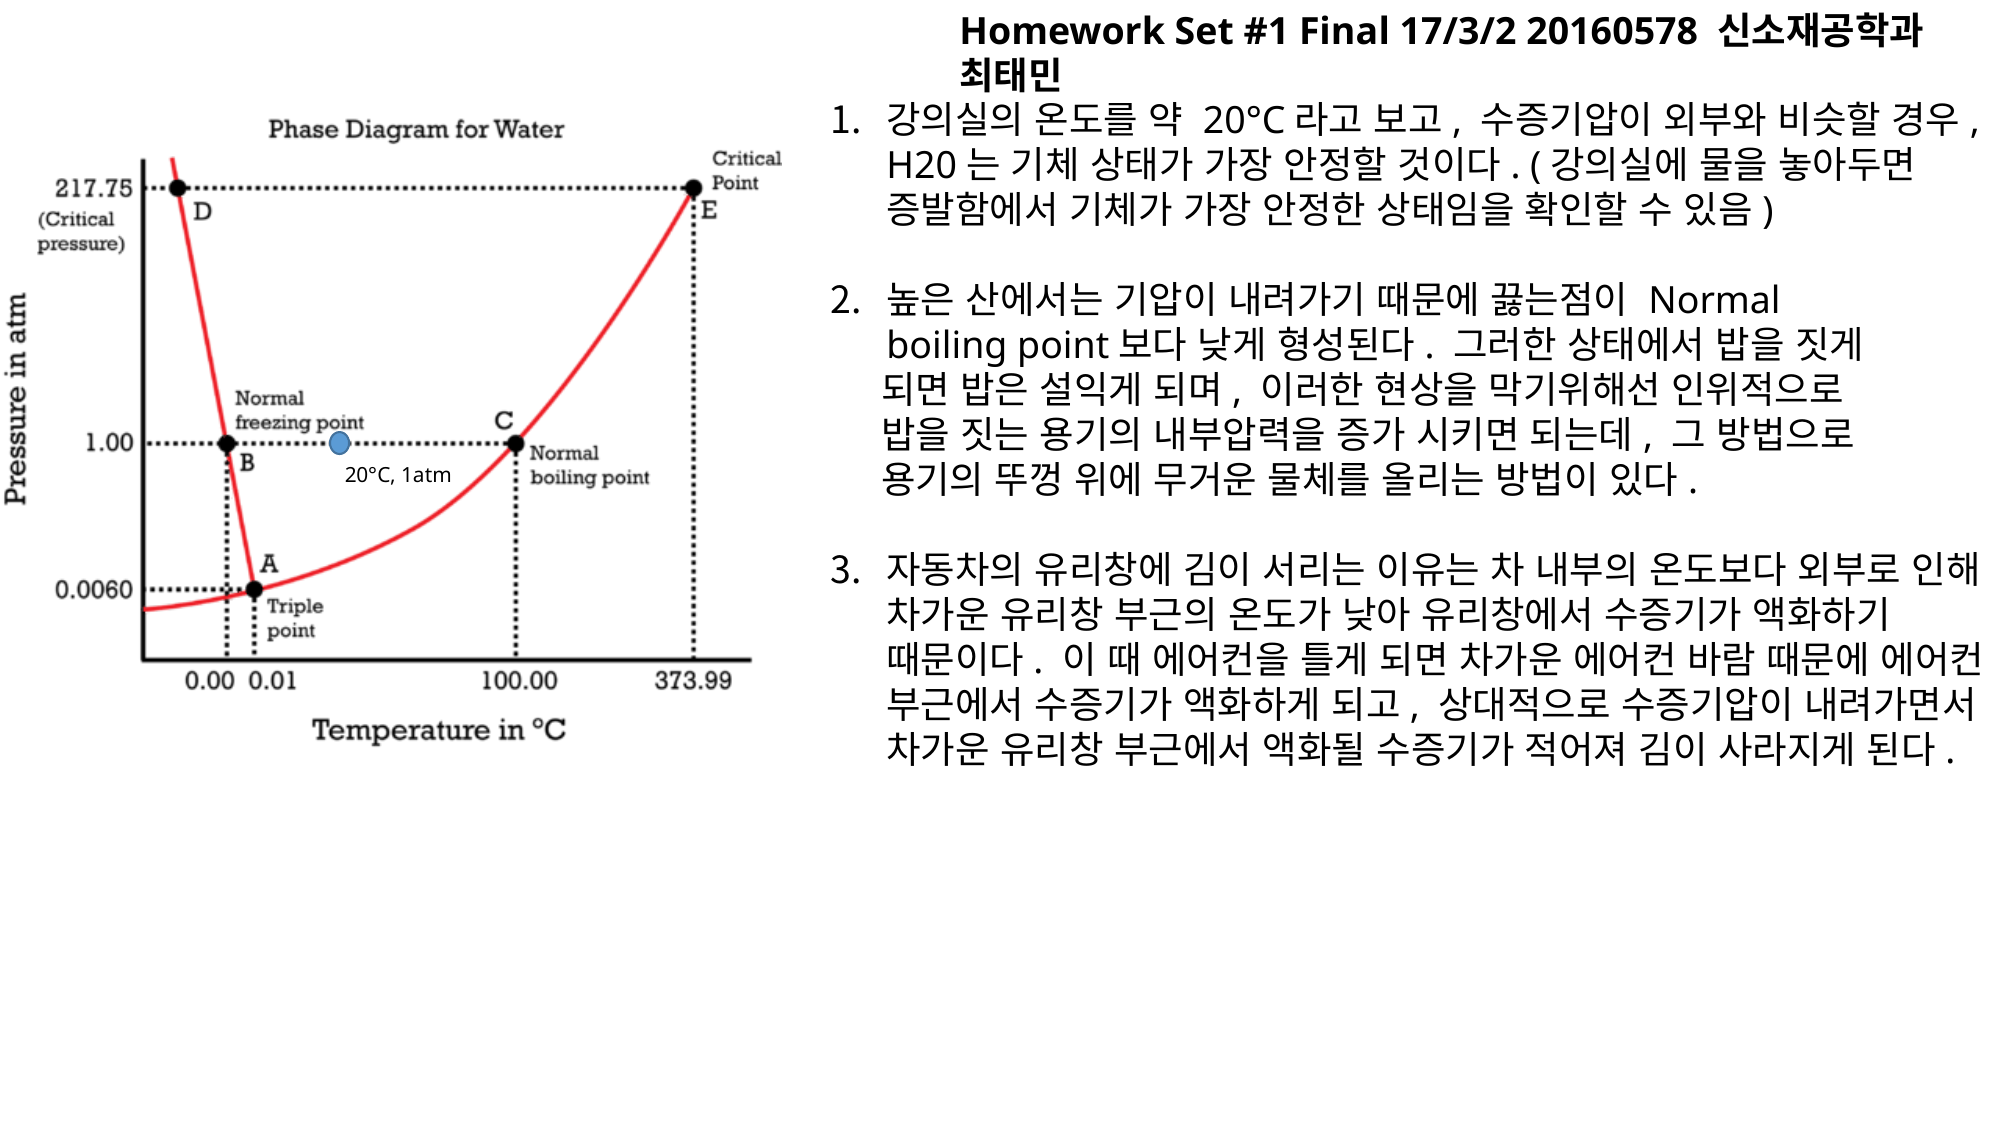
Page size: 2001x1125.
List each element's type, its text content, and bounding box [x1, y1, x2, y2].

text_box 강의실의 온도를 약 20°C라고 보고, 수증기압이 외부와 비슷할 경우, H20는 기체 상태가 가장 안정할 것이다. (강의실에 물을 놓아두면 증발함에서 기체가 가장 안정한 상태임을 확인할 수 있음) 높은 산에서는 기압이 내려가기 때문에 끓는점이 Normal boiling point보다 낮게 형성된다. 그러한 상태에서 밥을 짓게 되면 밥은 설익게 되며, 이러한 현상을 막기위해선 인위적으로 밥을 짓는 용기의 내부압력을 증가 시키면 되는데, 그 방법으로 용기의 뚜껑 위에 무거운 물체를 올리는 방법이 있다. 자동차의 유리창에 김이 서리는 이유는 차 내부의 온도보다 외부로 인해 차가운 유리창 부근의 온도가 낮아 유리창에서 수증기가 액화하기 때문이다. 이 때 에어컨을 틀게 되면 차가운 에어컨 바람 때문에 에어컨 부근에서 수증기가 액화하게 되고, 상대적으로 수증기압이 내려가면서 차가운 유리창 부근에서 액화될 수증기가 적어져 김이 사라지게 된다. [815, 88, 2000, 779]
picture [0, 116, 782, 748]
text_box Homework Set #1 Final 17/3/2 20160578 신소재공학과 최태민 [944, 0, 2000, 88]
